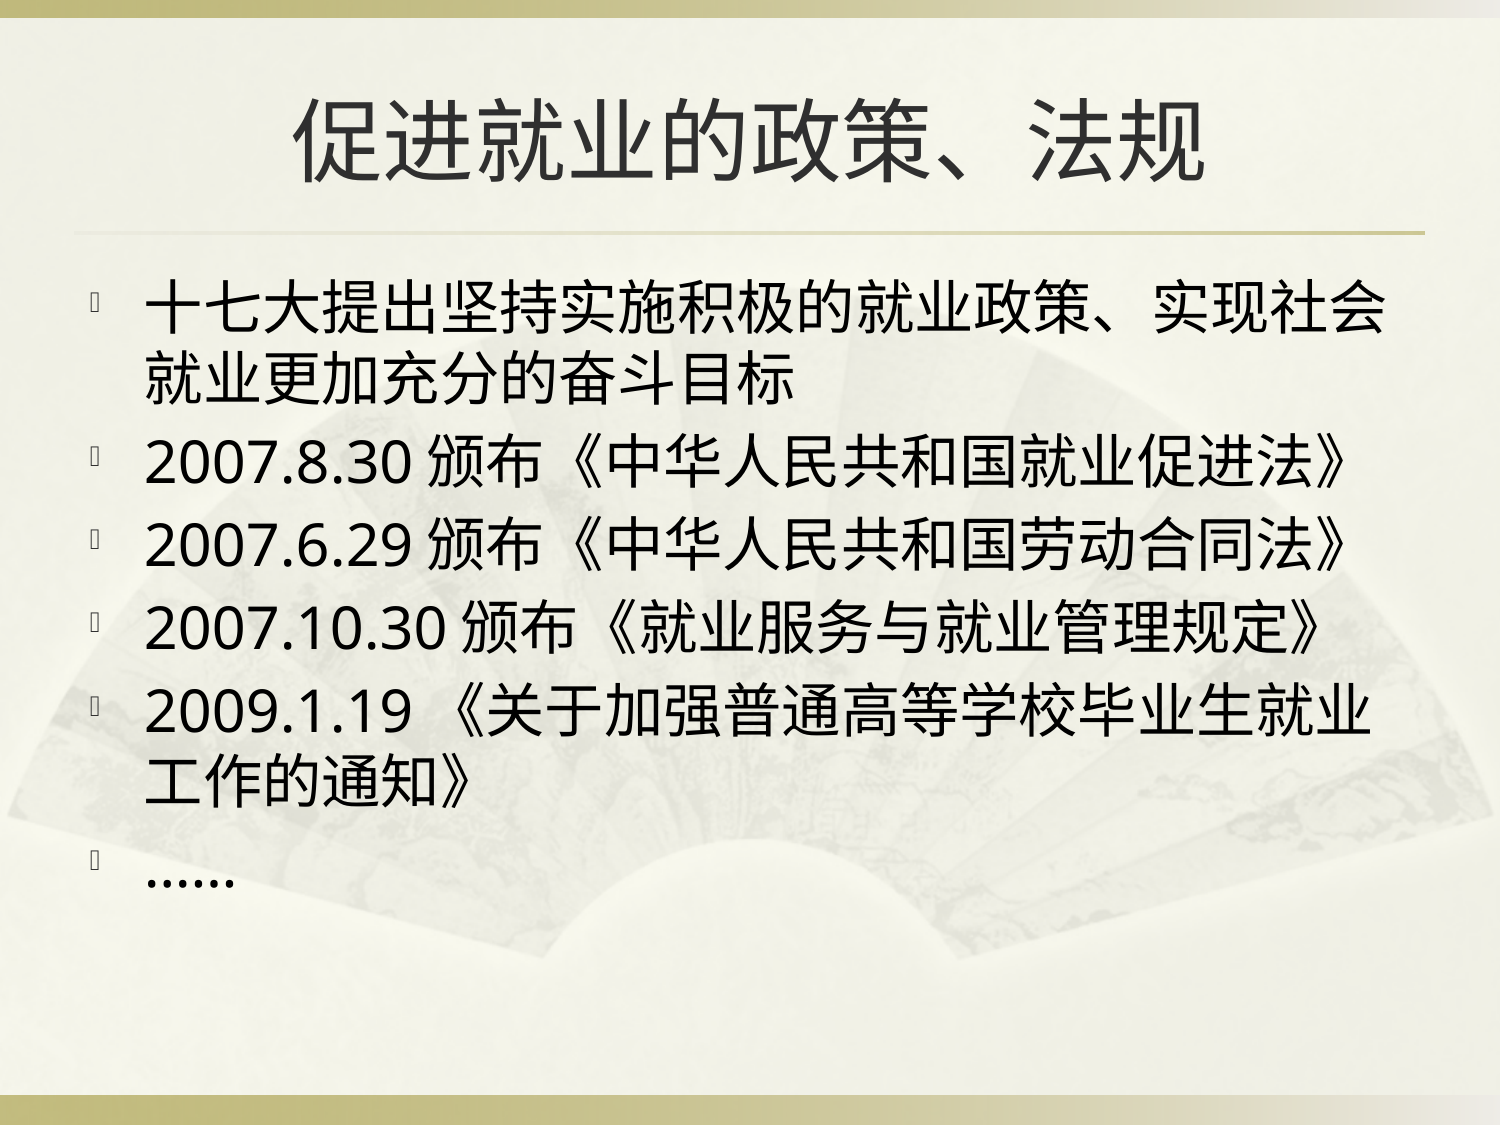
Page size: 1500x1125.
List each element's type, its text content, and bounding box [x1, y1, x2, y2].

list 十七大提出坚持实施积极的就业政策、实现社会就业更加充分的奋斗目标 2007.8.30颁布《中华人民共和国就业促进法》 2007.6.29颁布《中华人民共和国劳动合同法》 2007.10.30颁布《就业服务与就业管理规定》 2009.1.19《关于加强普通高等学校毕业生就业工作的通知》 …… [75, 262, 1425, 1032]
title 促进就业的政策、法规 [75, 45, 1425, 233]
